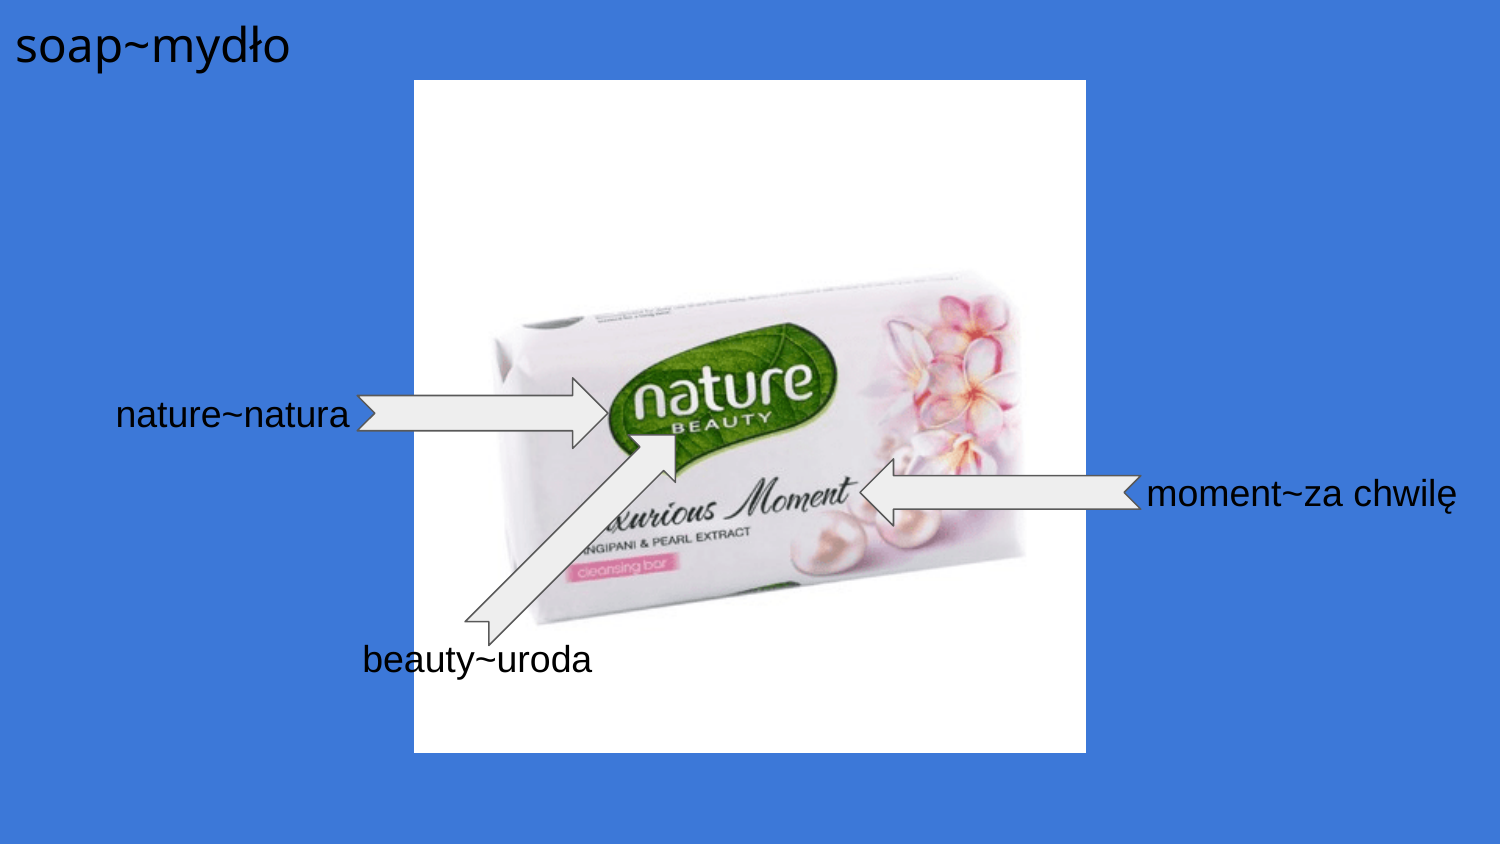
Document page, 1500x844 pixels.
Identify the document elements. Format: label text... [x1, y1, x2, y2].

text_box moment~za chwilę [1131, 454, 1500, 530]
text_box soap~mydło [0, 0, 493, 88]
text_box beauty~uroda [347, 619, 408, 695]
text_box nature~natura [100, 375, 408, 451]
picture [413, 80, 1087, 753]
text_box [1090, 475, 1131, 510]
